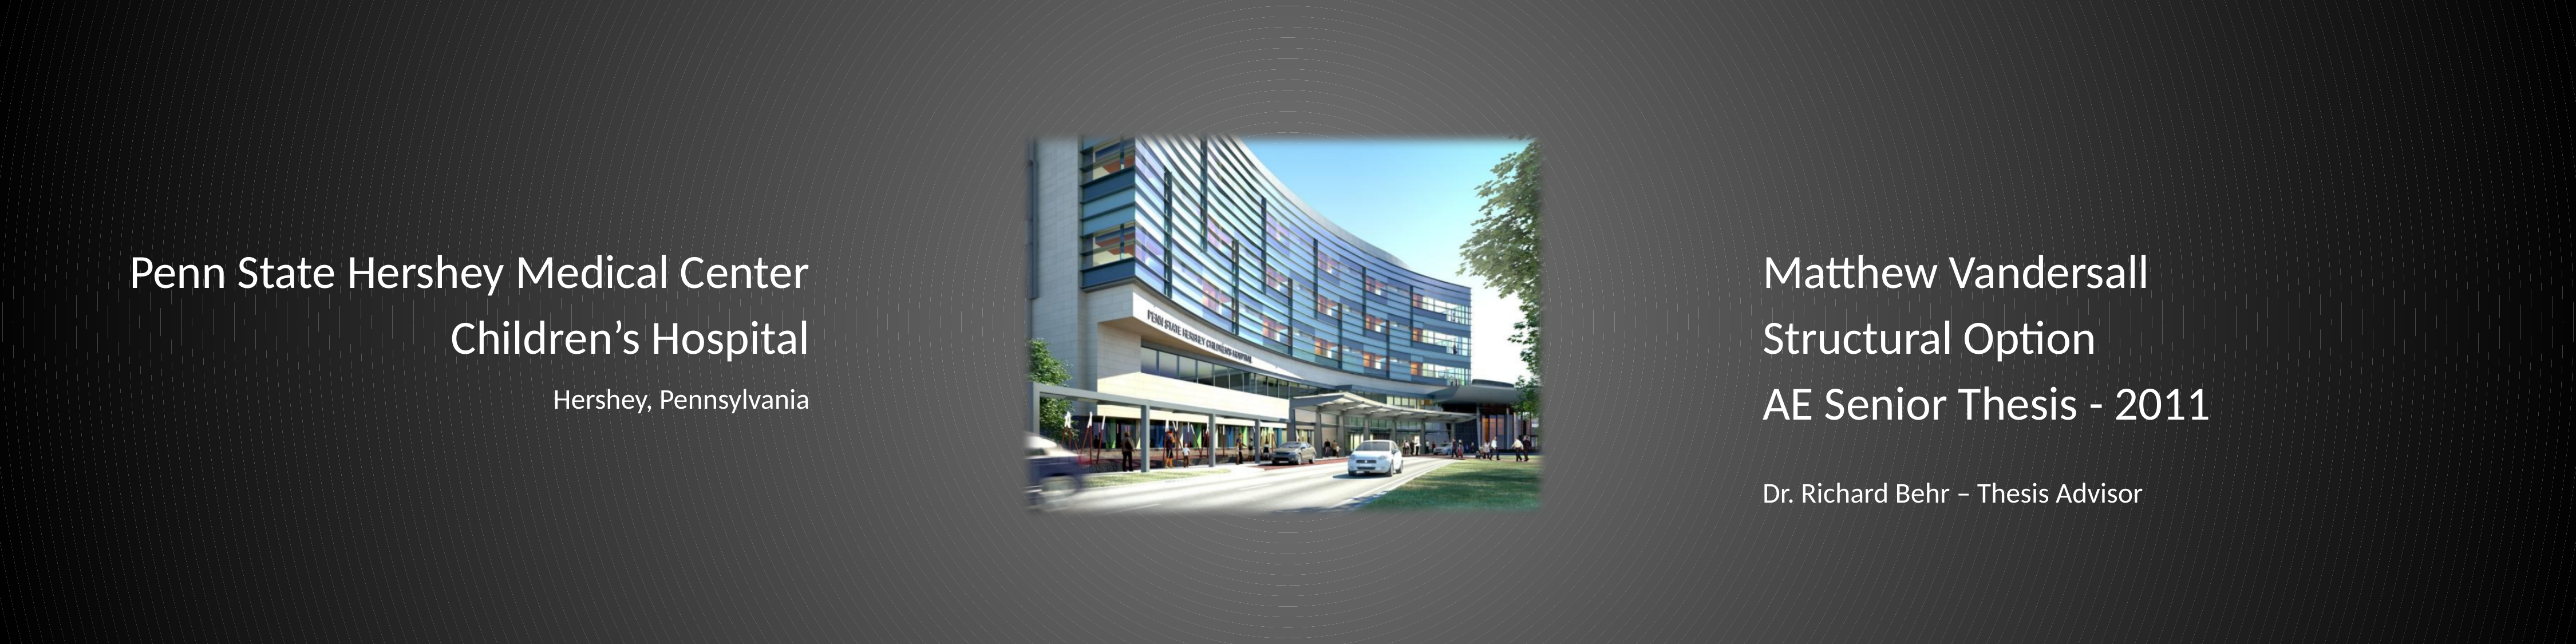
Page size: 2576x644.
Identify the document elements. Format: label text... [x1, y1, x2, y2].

picture [1020, 130, 1549, 519]
text_box Penn State Hershey Medical Center Children’s Hospital Hershey, Pennsylvania [38, 227, 819, 420]
text_box Matthew Vandersall Structural Option AE Senior Thesis - 2011 Dr. Richard Behr – Thesis Advisor [1754, 227, 2534, 513]
